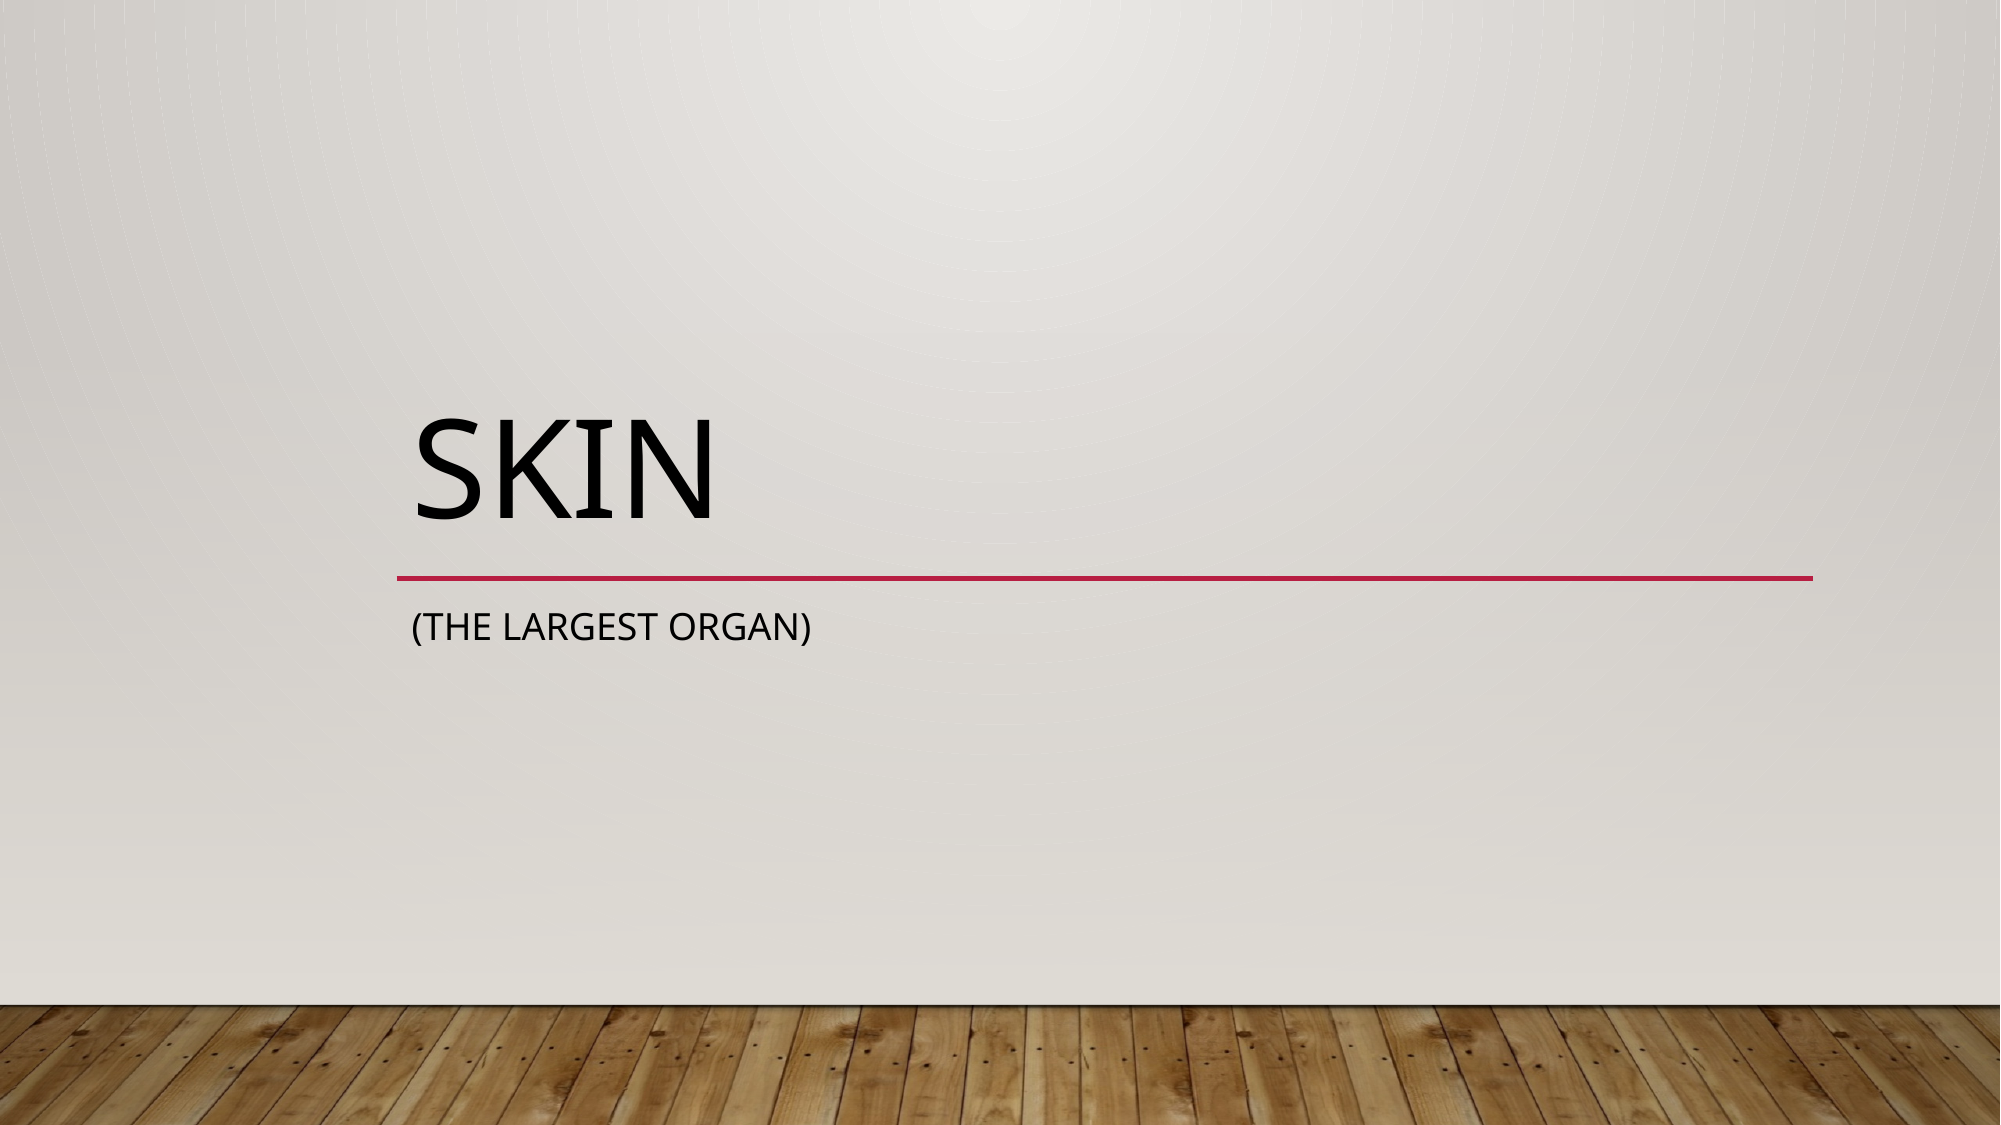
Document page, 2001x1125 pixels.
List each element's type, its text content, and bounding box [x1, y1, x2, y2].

title Skin [396, 131, 1814, 549]
picture [0, 1005, 2000, 1125]
subtitle (the largest organ) [396, 579, 1814, 740]
